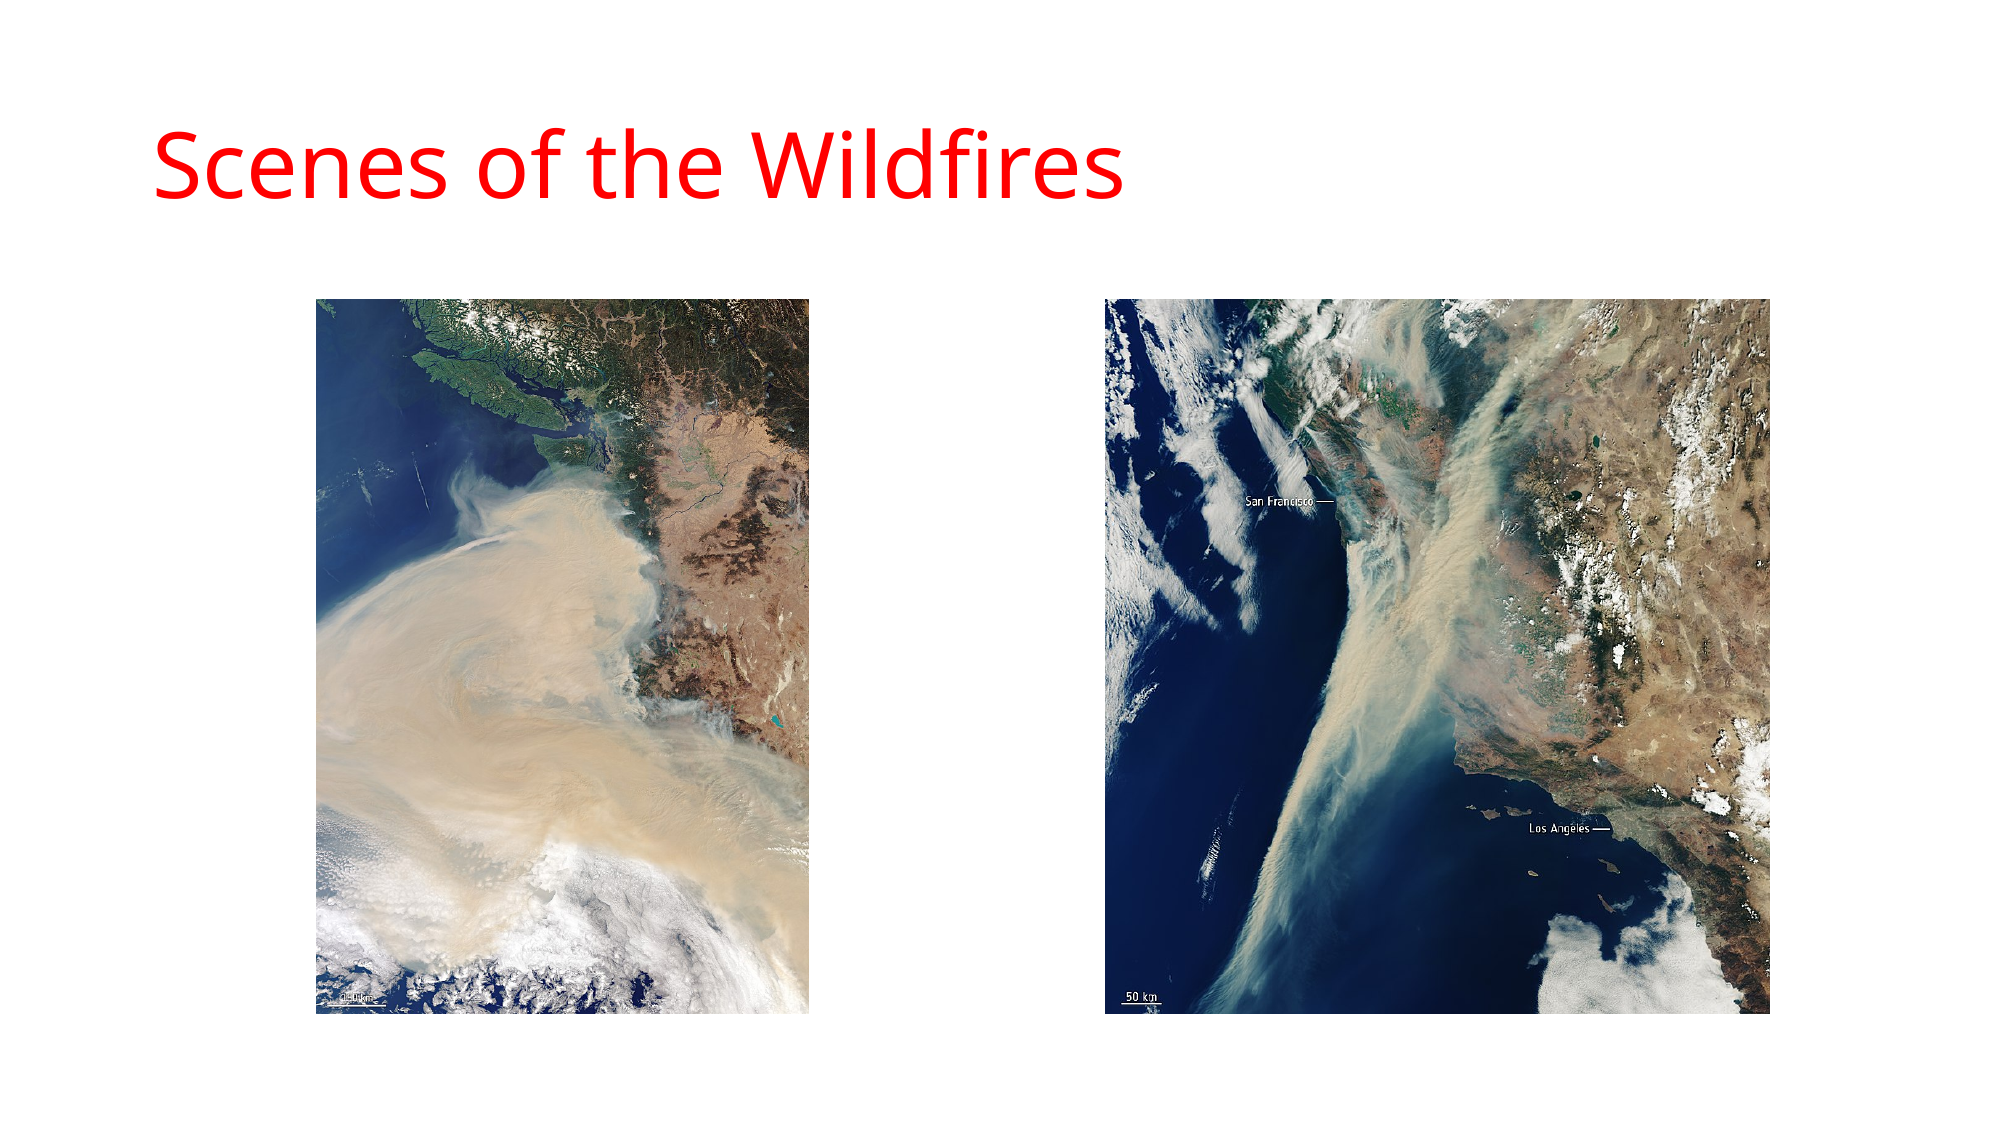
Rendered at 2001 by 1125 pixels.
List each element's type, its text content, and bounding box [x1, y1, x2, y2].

title Scenes of the Wildfires [137, 59, 1863, 278]
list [316, 299, 809, 1014]
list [1105, 299, 1770, 1014]
